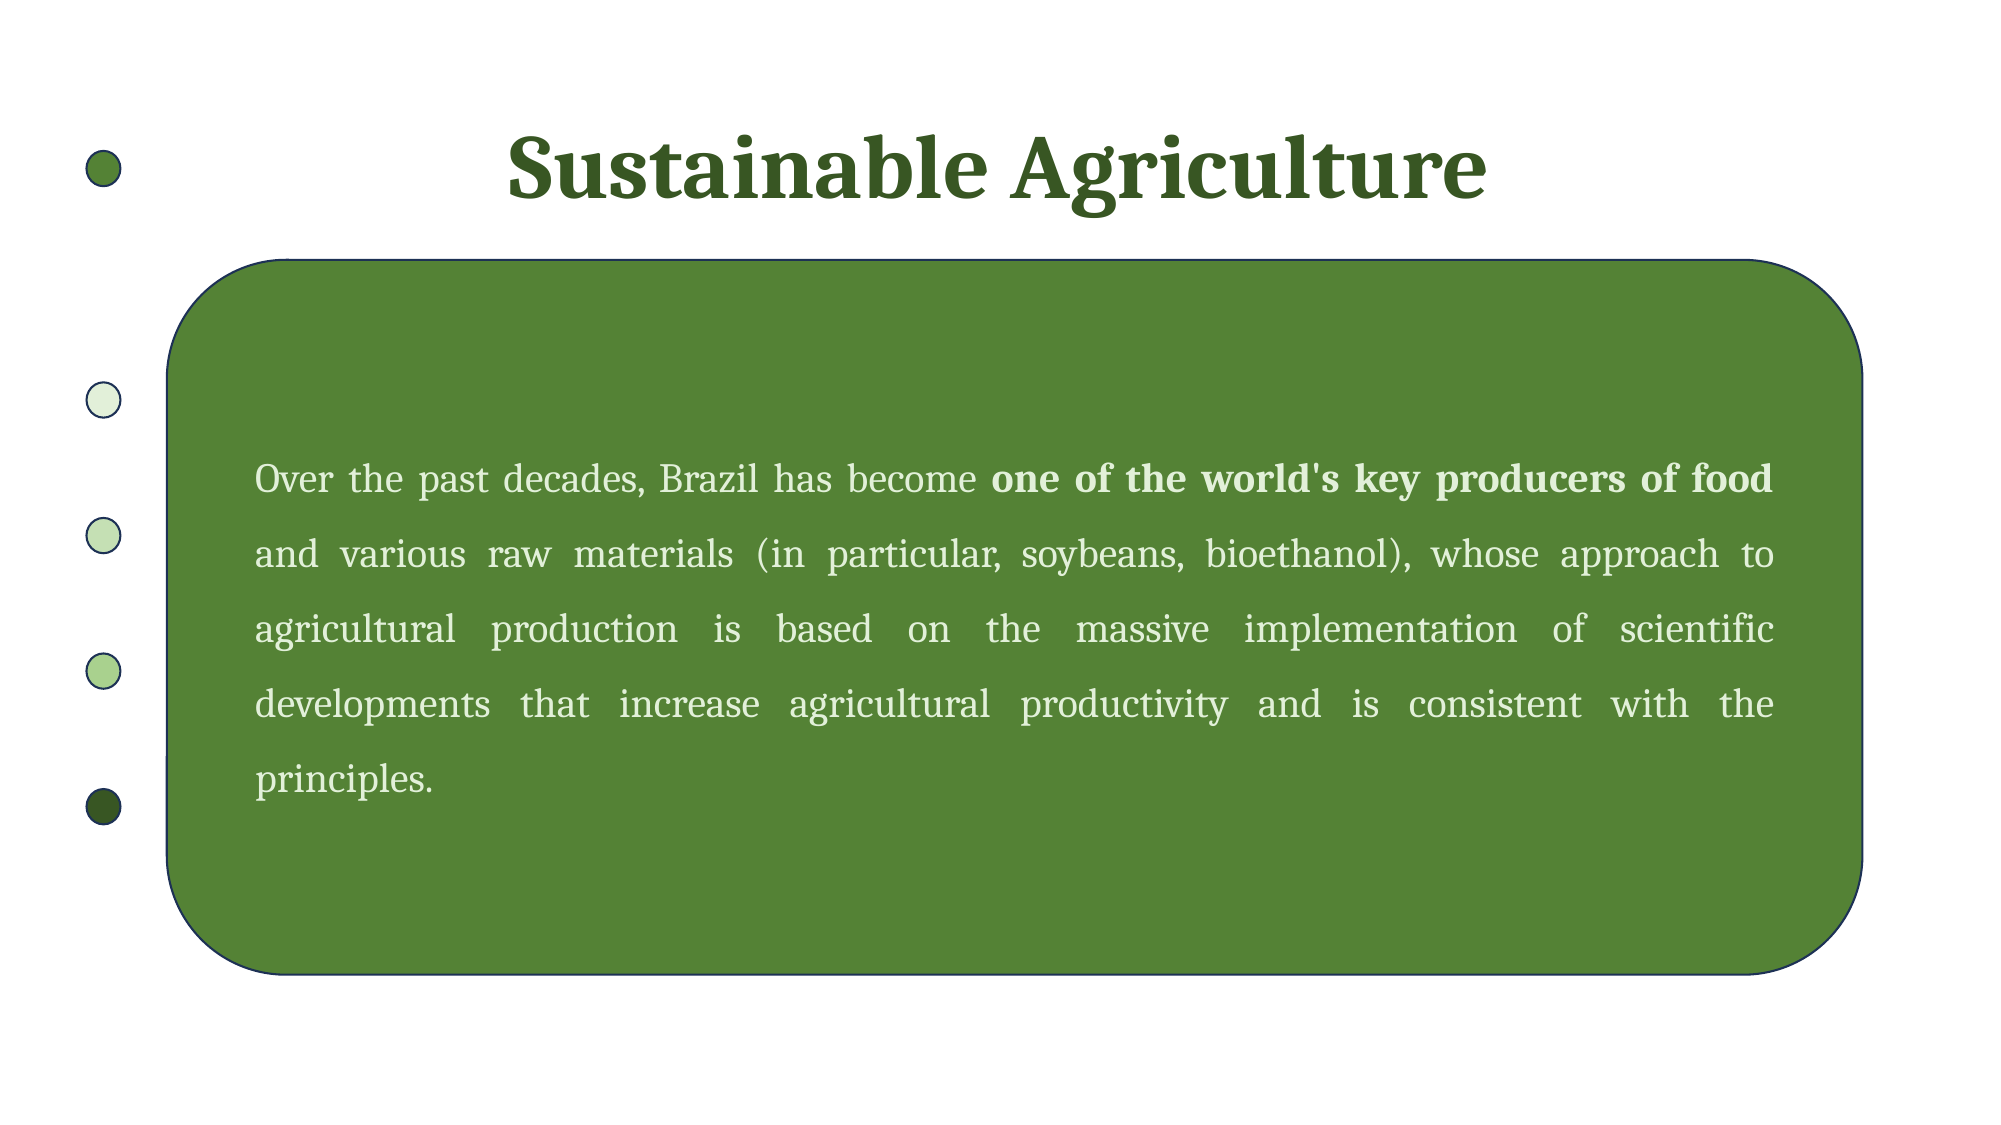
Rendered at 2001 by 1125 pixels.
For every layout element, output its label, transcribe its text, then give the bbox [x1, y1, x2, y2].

text_box [85, 516, 122, 555]
title Sustainable Agriculture [137, 59, 1863, 278]
text_box [85, 381, 122, 419]
text_box [85, 652, 122, 690]
text_box [165, 258, 1864, 967]
text_box [85, 787, 122, 826]
text_box Over the past decades, Brazil has become one of the world's key producers of food and various raw materials (in particular, soybeans, bioethanol), whose approach to agricultural production is based on the massive implementation of scientific developments that increase agricultural productivity and is consistent with the principles. [240, 418, 1789, 1028]
text_box [85, 149, 122, 188]
